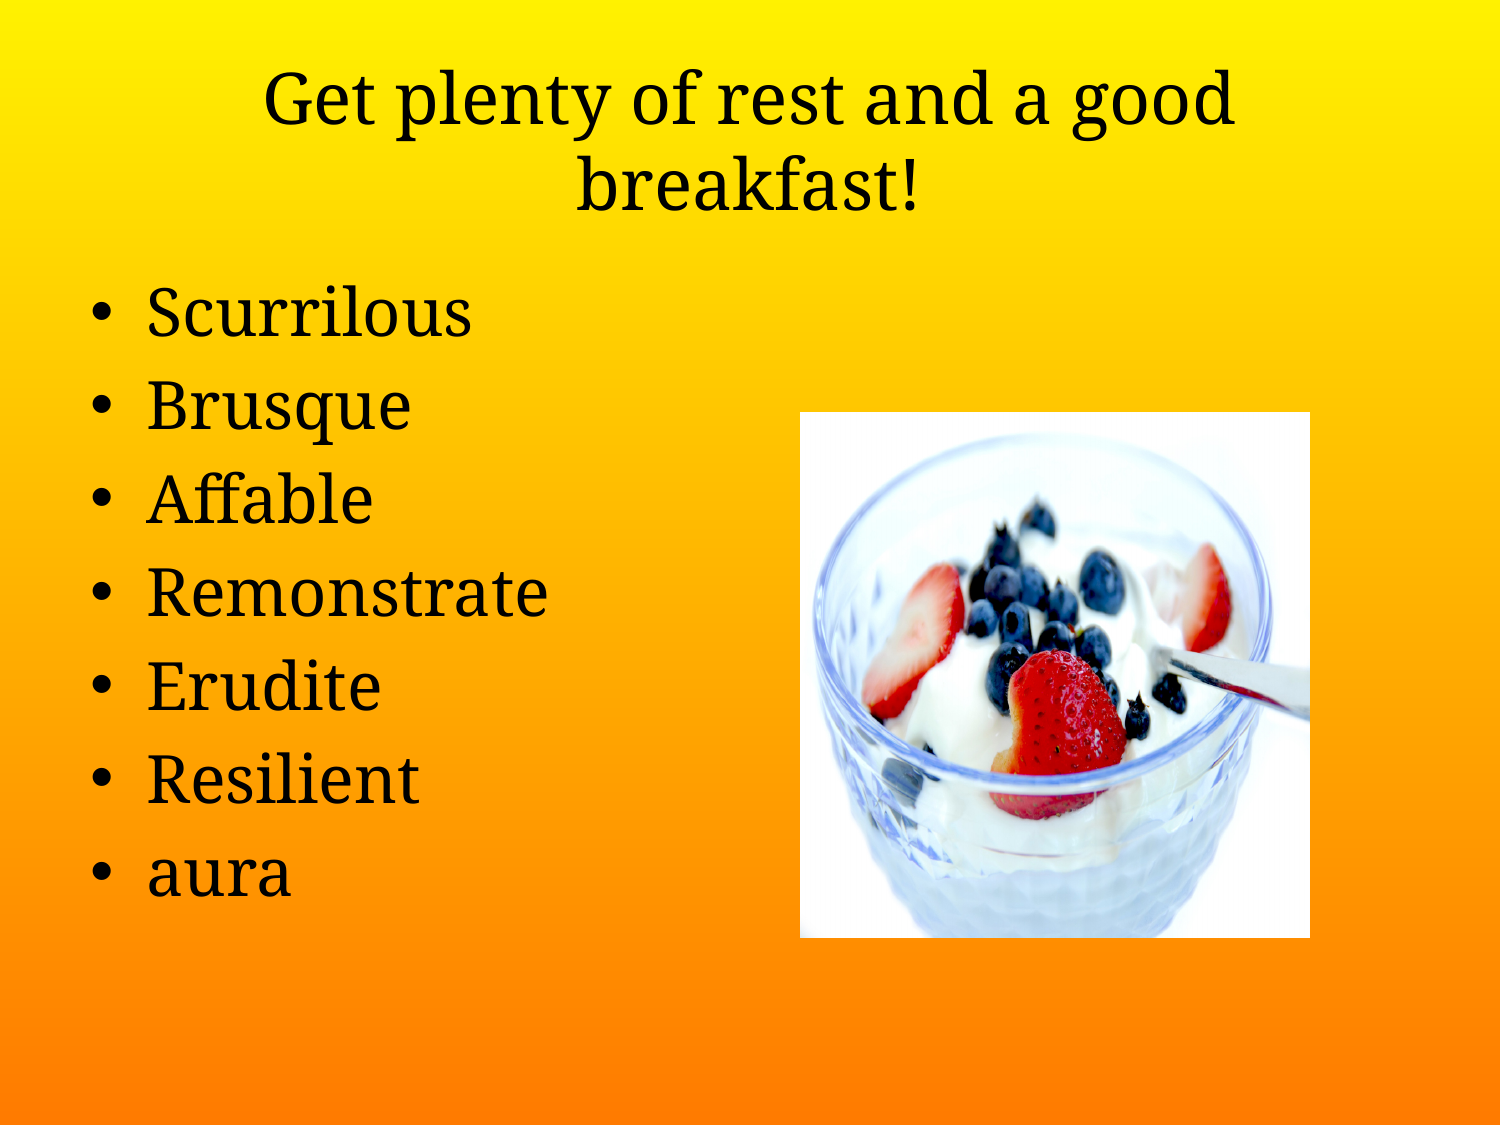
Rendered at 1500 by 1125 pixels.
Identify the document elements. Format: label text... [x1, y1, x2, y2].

title Get plenty of rest and a good breakfast! [74, 44, 1426, 233]
list Scurrilous Brusque Affable Remonstrate Erudite Resilient aura [74, 262, 1426, 1006]
picture [799, 412, 1311, 938]
